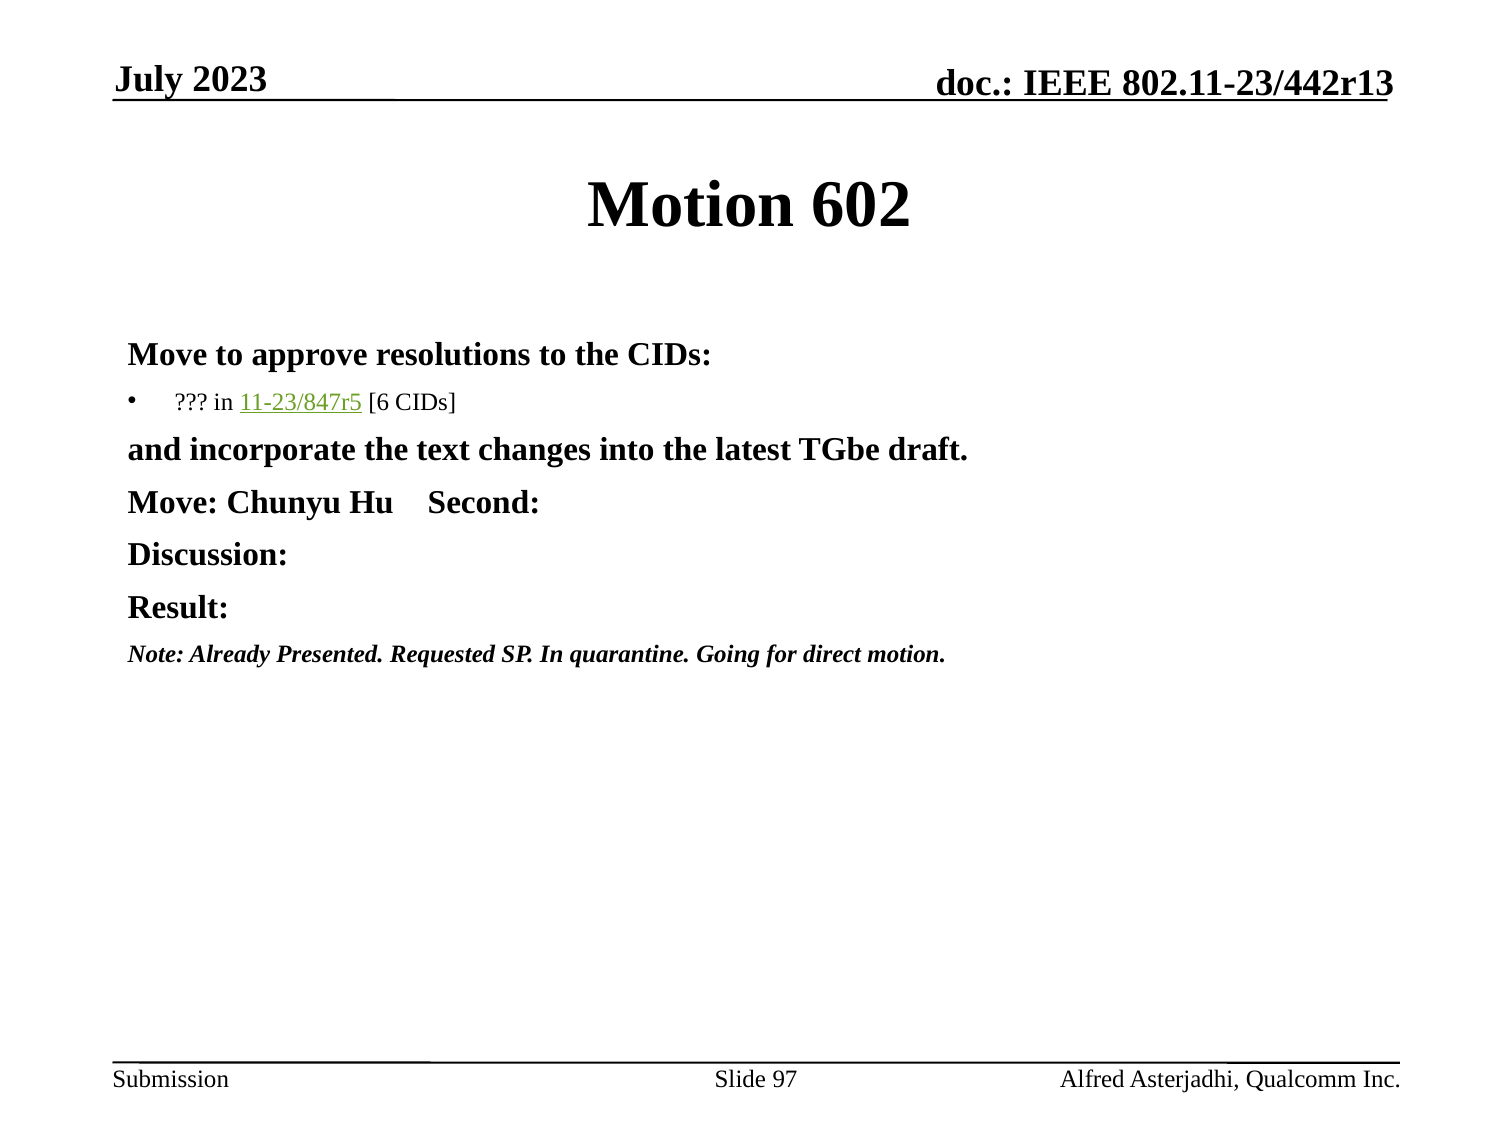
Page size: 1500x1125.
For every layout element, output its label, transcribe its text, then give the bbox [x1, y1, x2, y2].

list Move to approve resolutions to the CIDs: ??? in 11-23/847r5 [6 CIDs] and incorporate the text changes into the latest TGbe draft. Move: Chunyu Hu Second: Discussion: Result: Note: Already Presented. Requested SP. In quarantine. Going for direct motion. [112, 324, 1388, 1063]
title Motion 602 [112, 112, 1388, 288]
slide_number Slide 97 [712, 1061, 800, 1123]
footer Alfred Asterjadhi, Qualcomm Inc. [878, 1061, 1402, 1093]
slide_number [114, 54, 423, 100]
